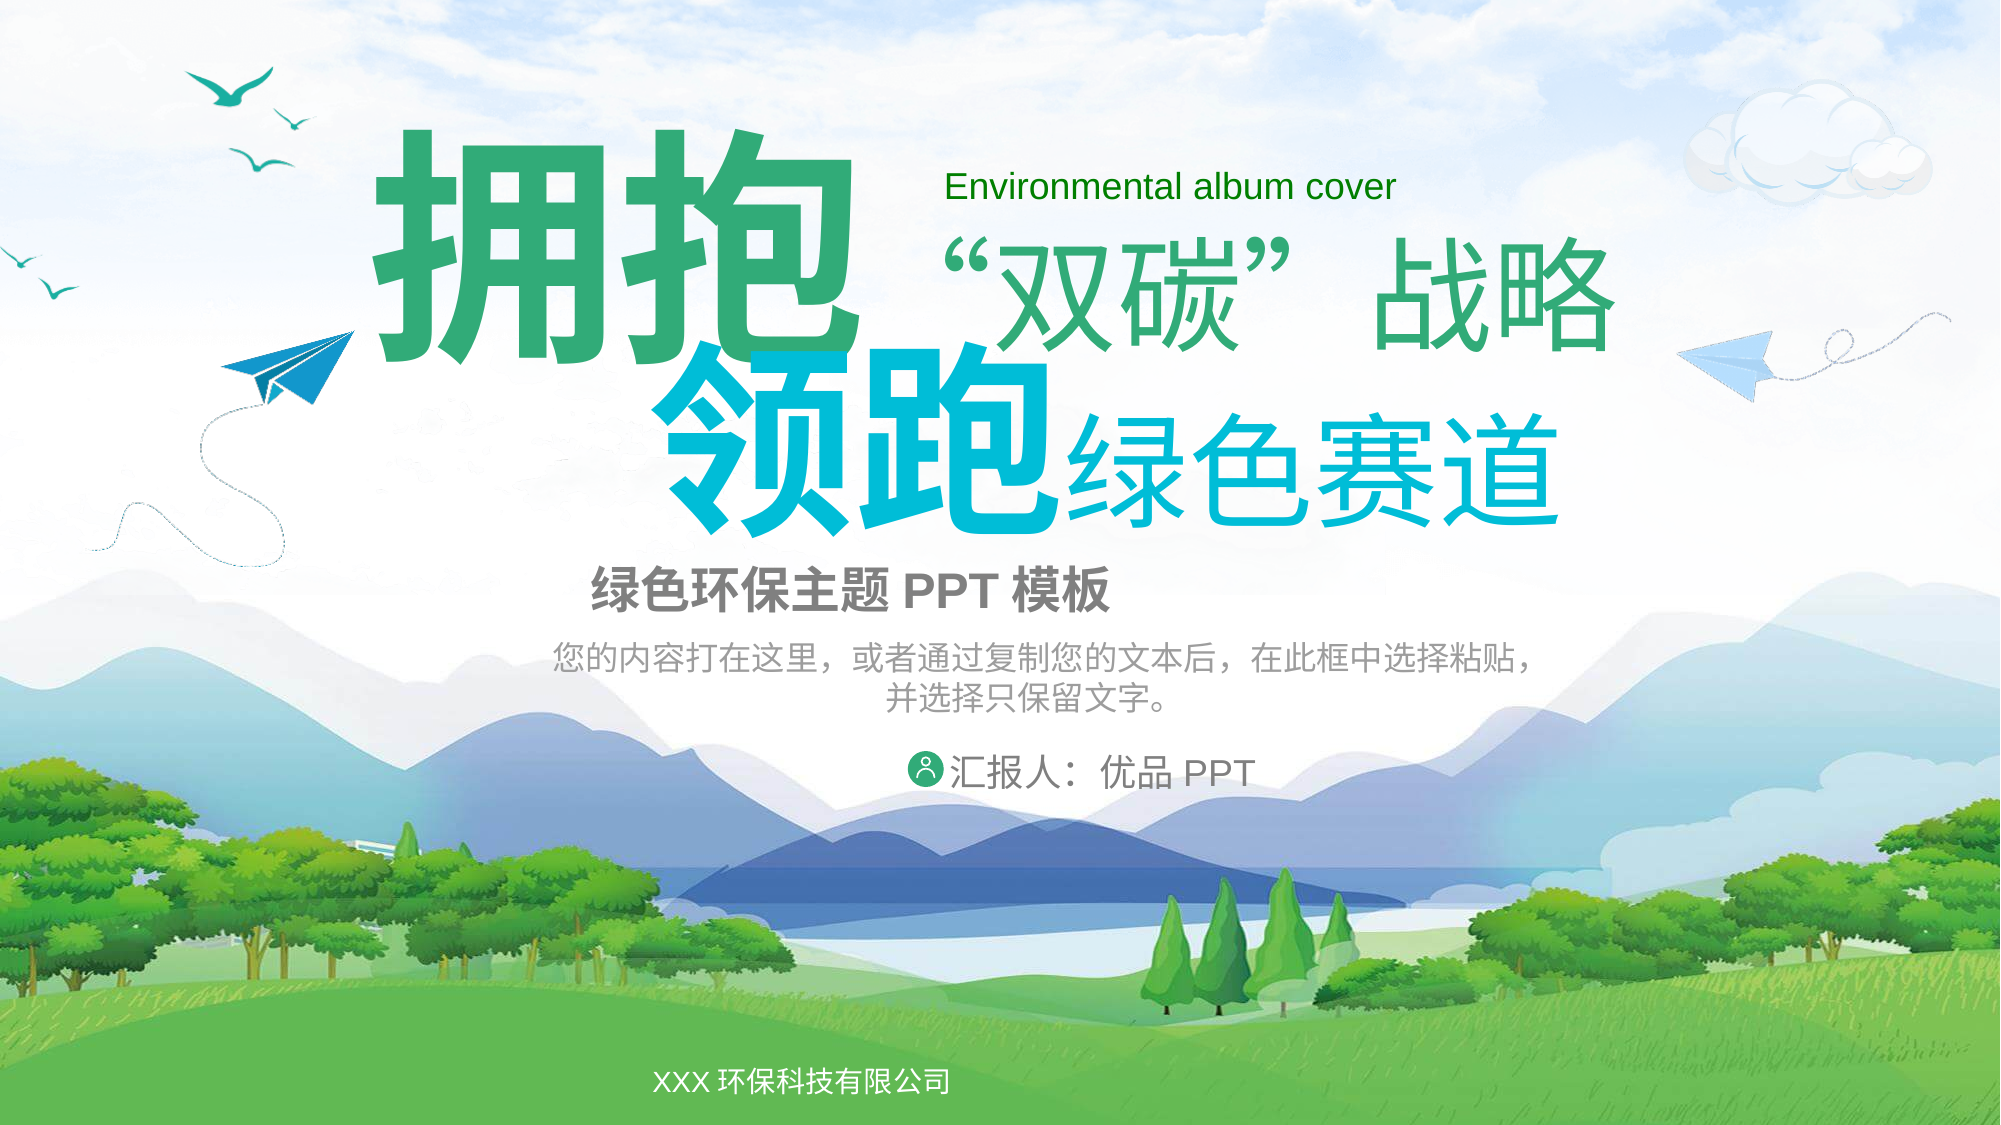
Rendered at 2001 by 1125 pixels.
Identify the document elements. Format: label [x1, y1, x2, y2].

text_box [907, 741, 1269, 803]
picture [0, 0, 2000, 1125]
